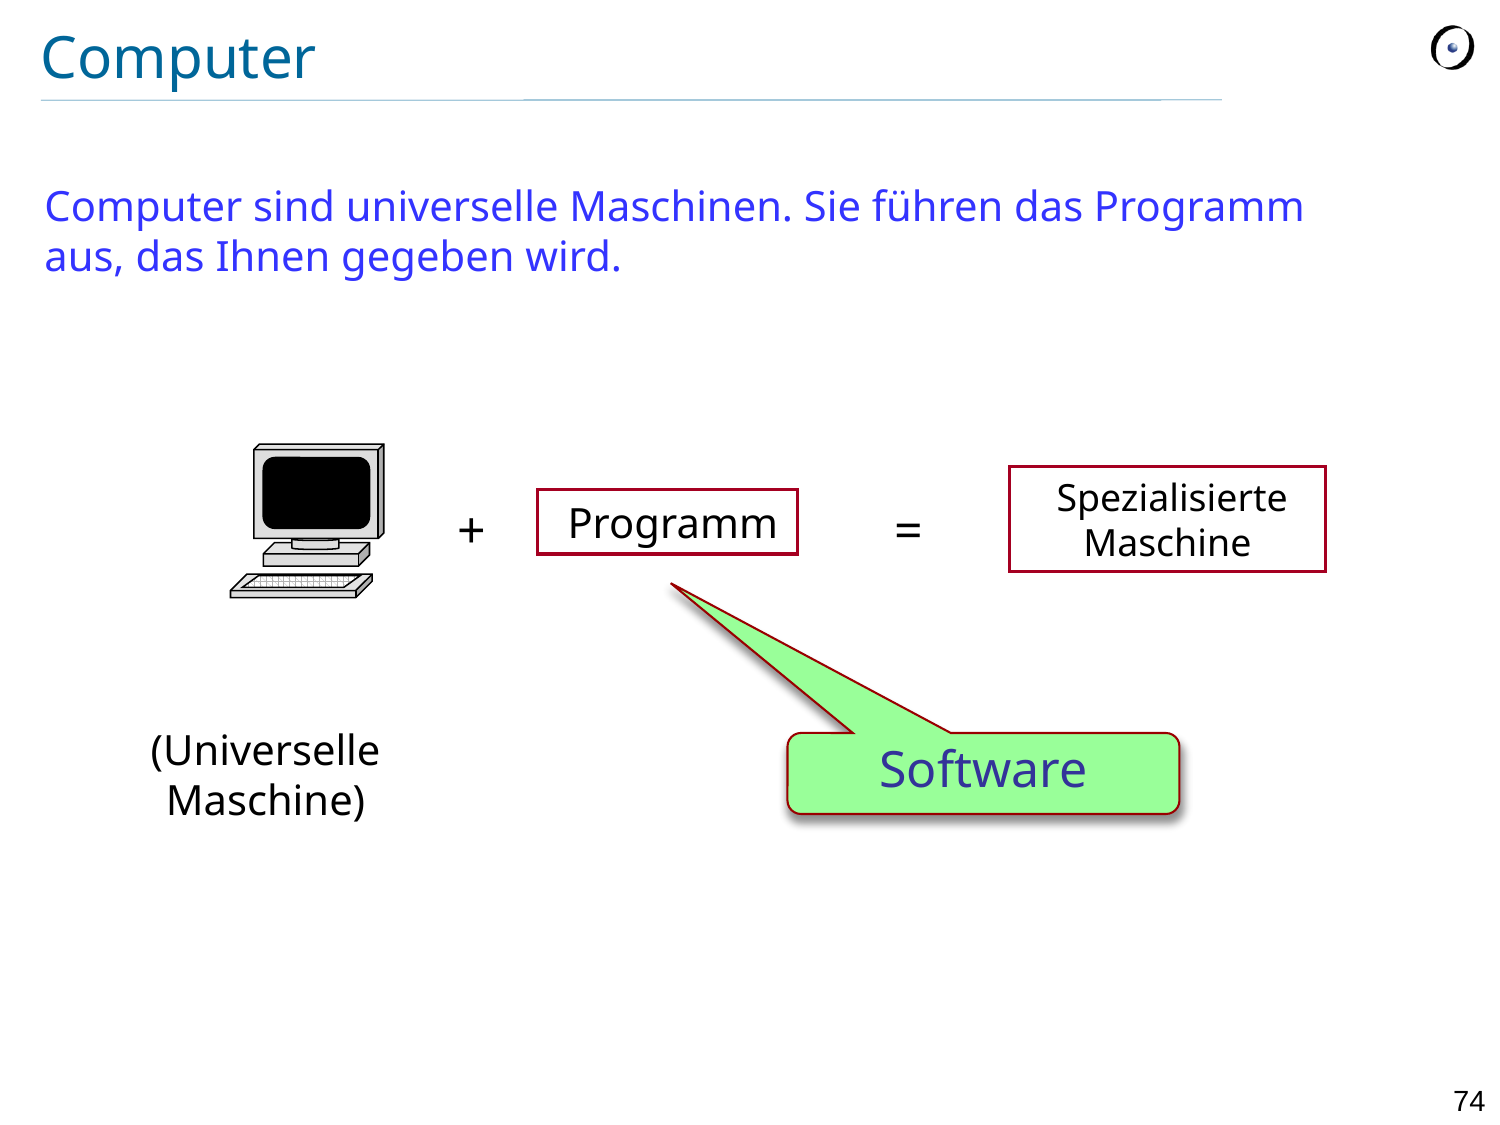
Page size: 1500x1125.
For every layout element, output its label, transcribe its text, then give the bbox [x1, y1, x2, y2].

title Computer [40, 18, 1344, 91]
text_box Spezialisierte Maschine [1009, 466, 1326, 572]
text_box + [442, 490, 490, 566]
list Computer sind universelle Maschinen. Sie führen das Programm aus, das Ihnen gegeben wird. [29, 172, 1380, 916]
text_box Programm [537, 489, 798, 555]
text_box (Universelle Maschine) [64, 716, 467, 831]
text_box = [880, 490, 928, 566]
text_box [230, 444, 385, 598]
picture [1429, 20, 1476, 72]
text_box Software [670, 583, 1180, 815]
